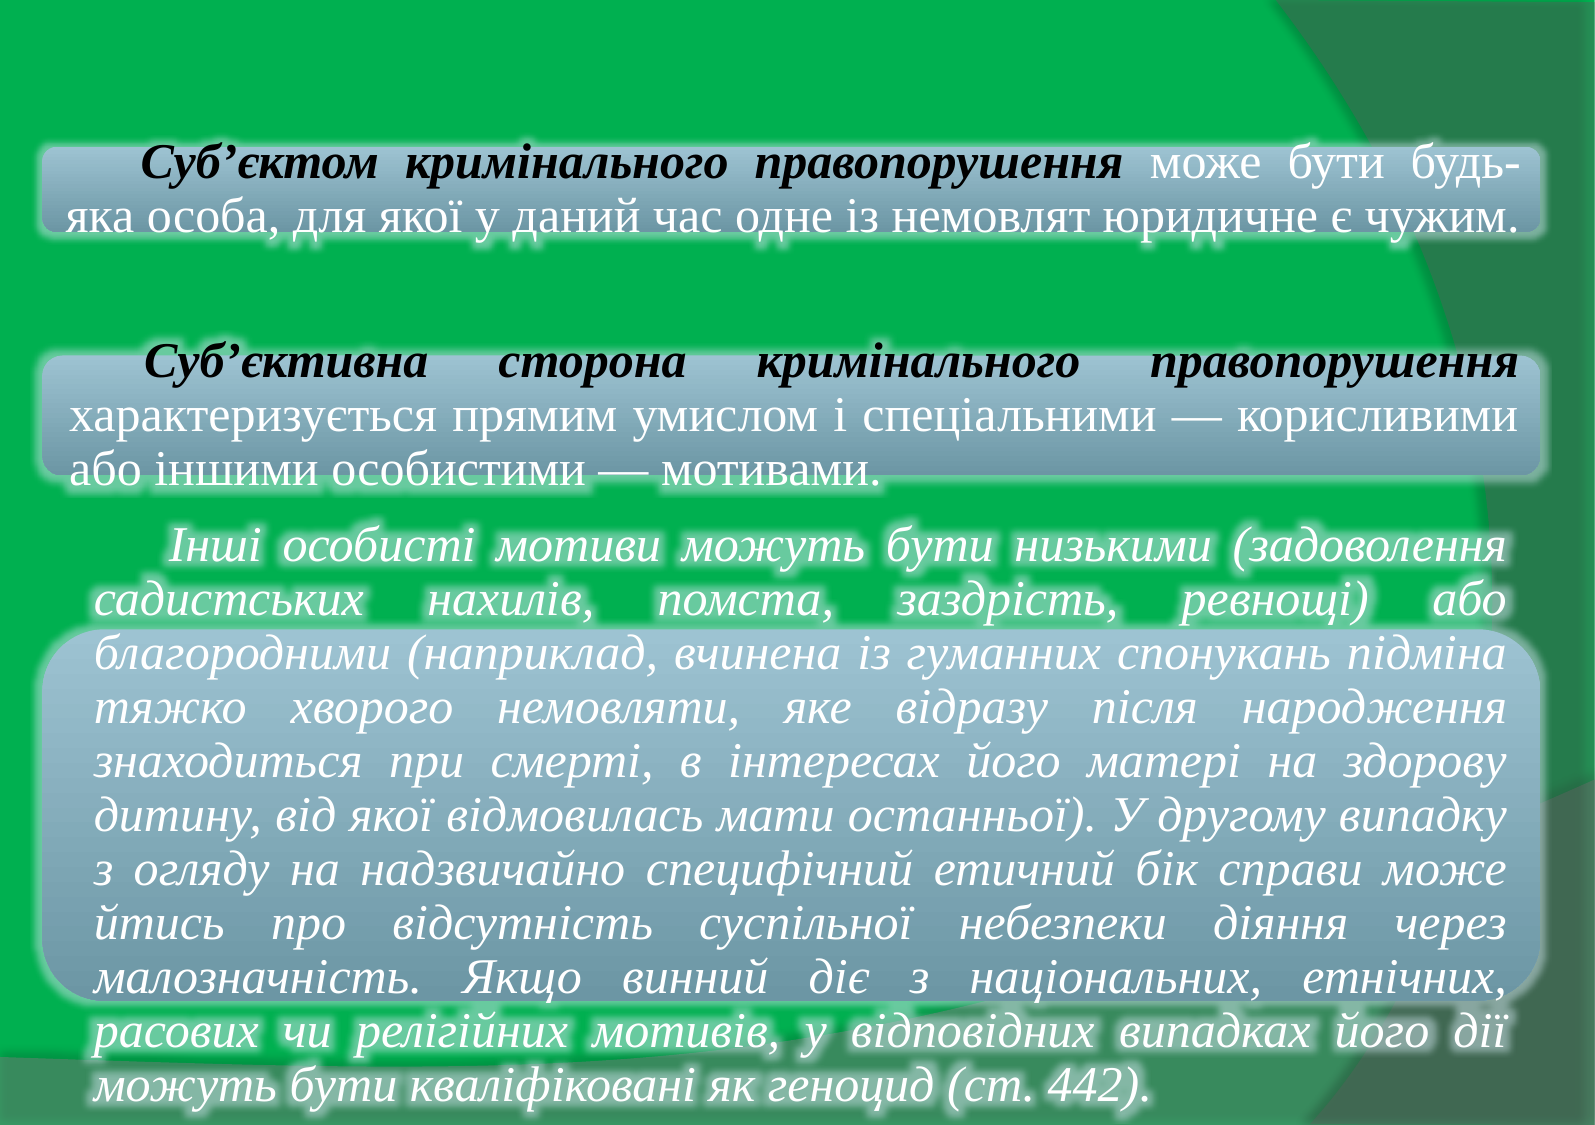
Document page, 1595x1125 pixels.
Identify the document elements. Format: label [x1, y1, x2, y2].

text_box [42, 37, 1541, 1080]
